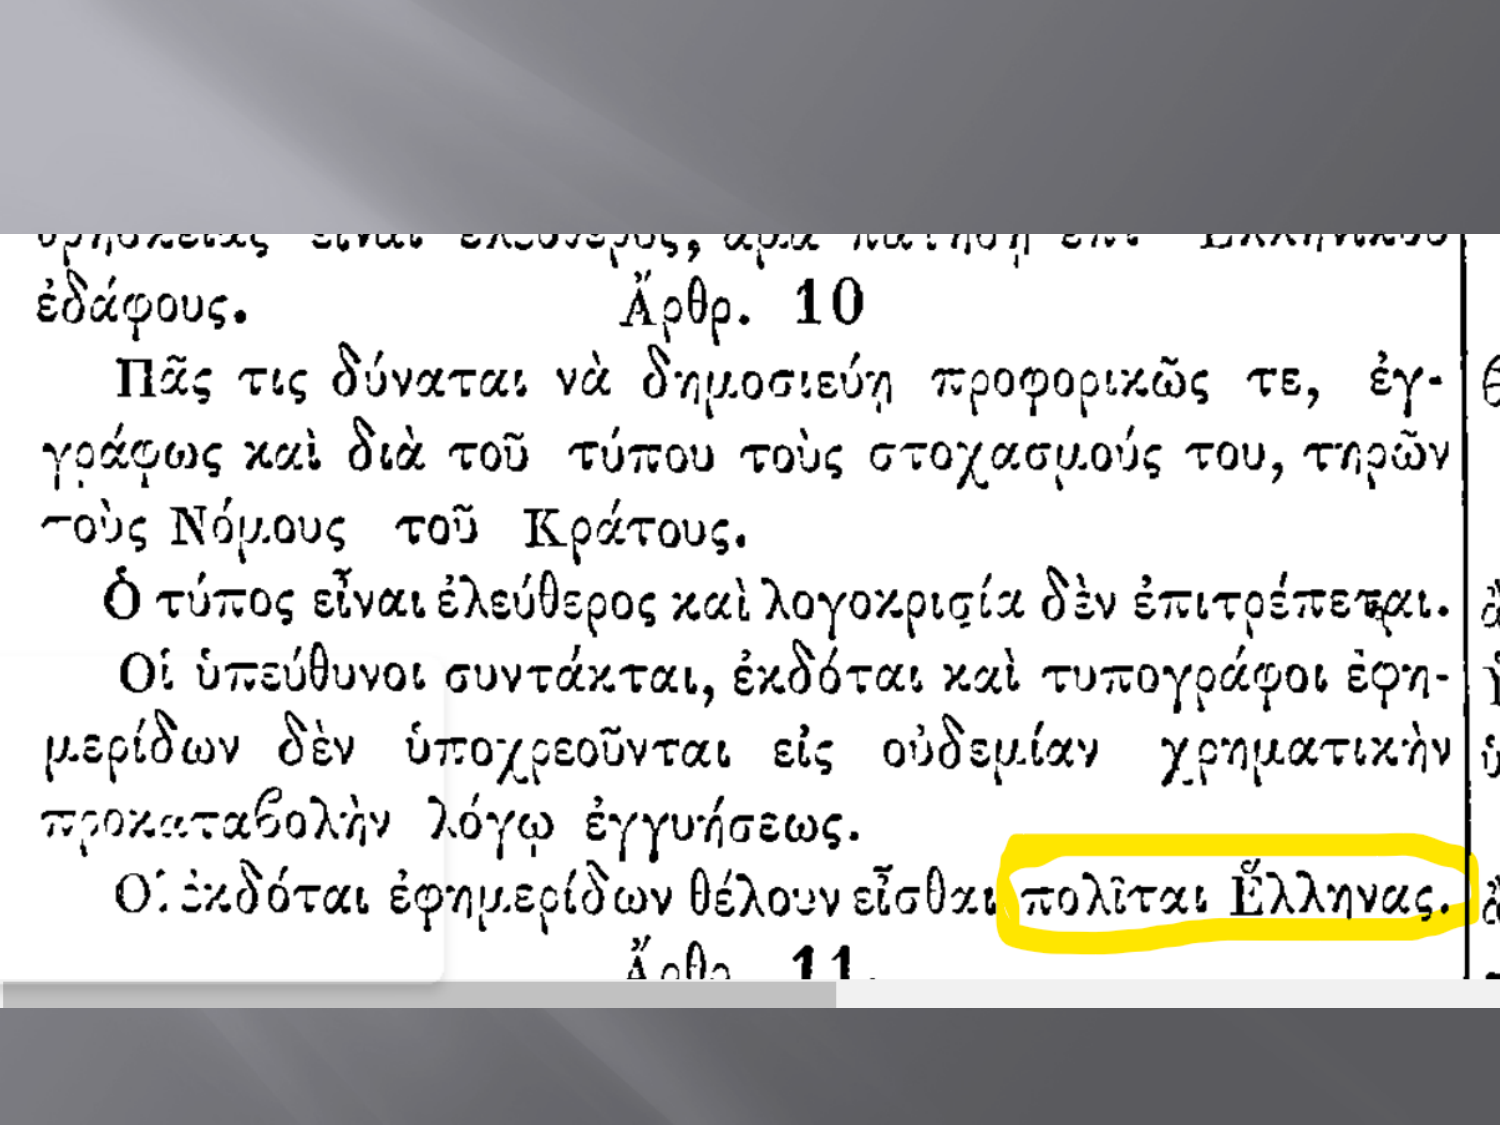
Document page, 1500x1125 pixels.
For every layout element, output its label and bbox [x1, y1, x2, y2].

list [0, 234, 1500, 1008]
